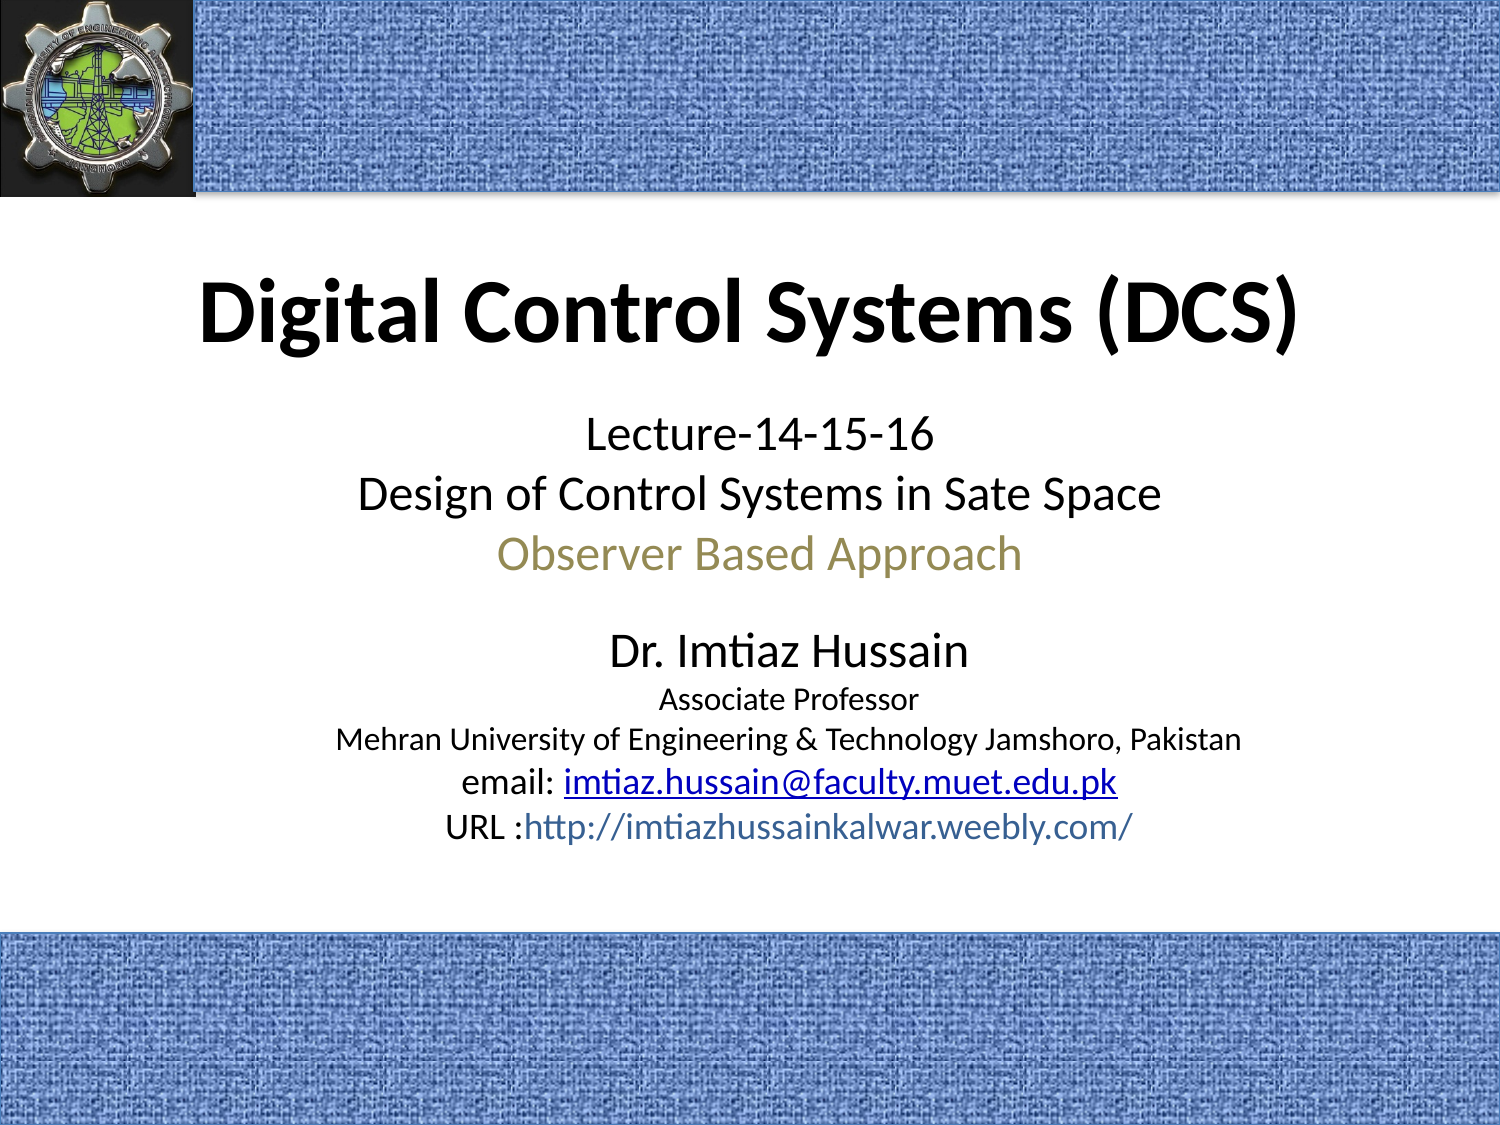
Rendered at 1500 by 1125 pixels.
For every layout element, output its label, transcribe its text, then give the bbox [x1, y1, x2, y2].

text_box [0, 932, 1500, 1125]
slide_number 1 [1074, 1042, 1425, 1103]
text_box Lecture-14-15-16 Design of Control Systems in Sate Space Observer Based Approach [342, 393, 1178, 588]
text_box Dr. Imtiaz Hussain Associate Professor Mehran University of Engineering & Technology Jamshoro, Pakistan email: imtiaz.hussain@faculty.muet.edu.pk URL :http://imtiazhussainkalwar.weebly.com/ [308, 609, 1270, 855]
text_box [198, 0, 1500, 192]
picture [0, 0, 196, 198]
title Digital Control Systems (DCS) [75, 212, 1425, 400]
